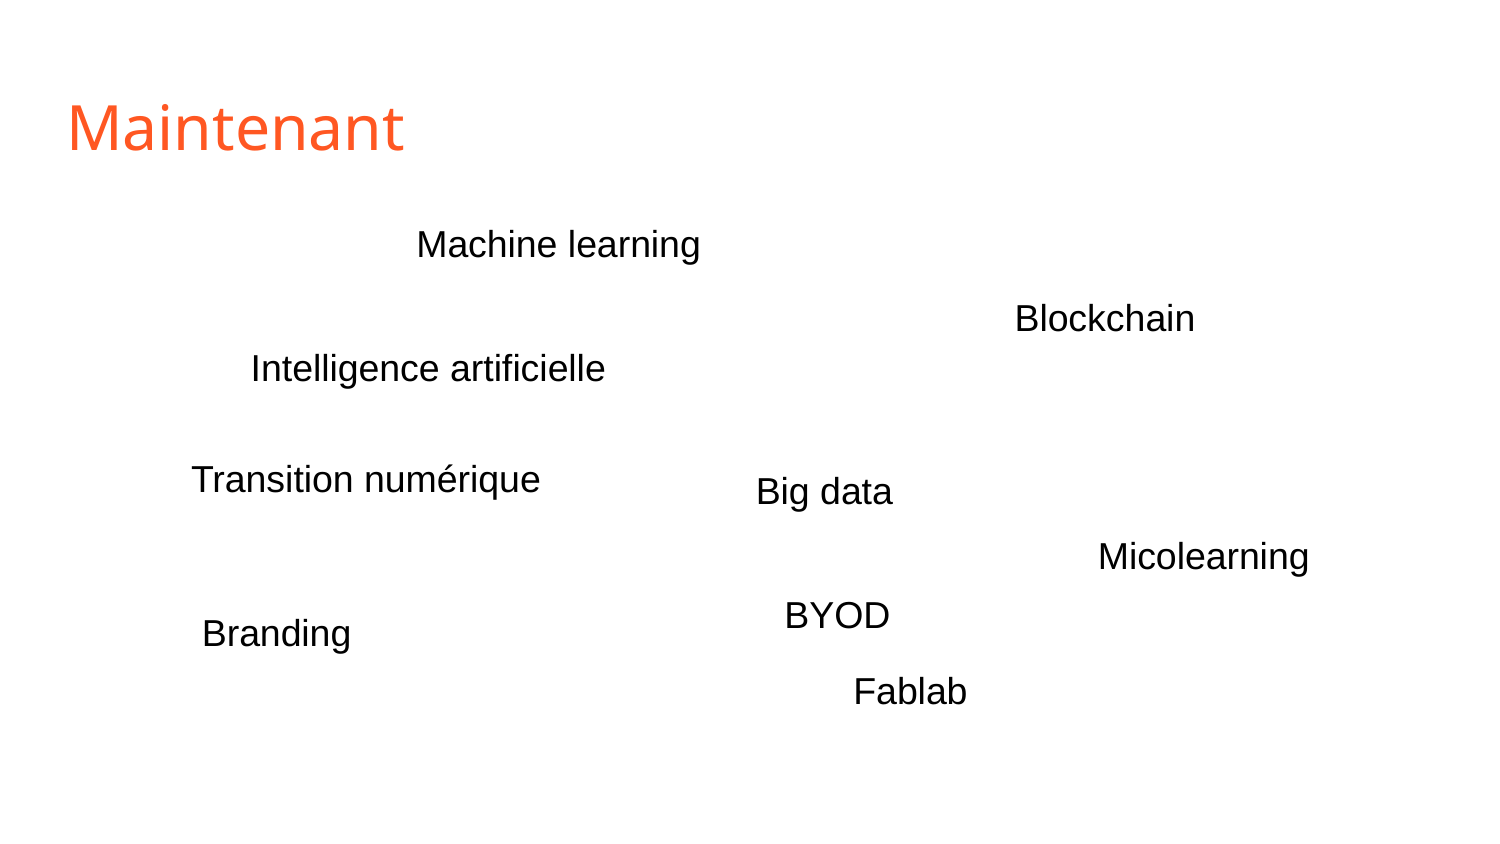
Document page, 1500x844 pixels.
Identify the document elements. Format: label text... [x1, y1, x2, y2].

text_box Blockchain [999, 278, 1234, 383]
title Maintenant [51, 72, 1449, 167]
text_box Transition numérique [176, 439, 595, 544]
text_box Fablab [838, 652, 1044, 756]
text_box Intelligence artificielle [235, 328, 839, 433]
text_box BYOD [769, 576, 907, 680]
text_box Machine learning [401, 204, 1005, 309]
text_box Big data [740, 452, 1004, 557]
text_box Branding [186, 594, 383, 698]
text_box Micolearning [1082, 517, 1347, 621]
